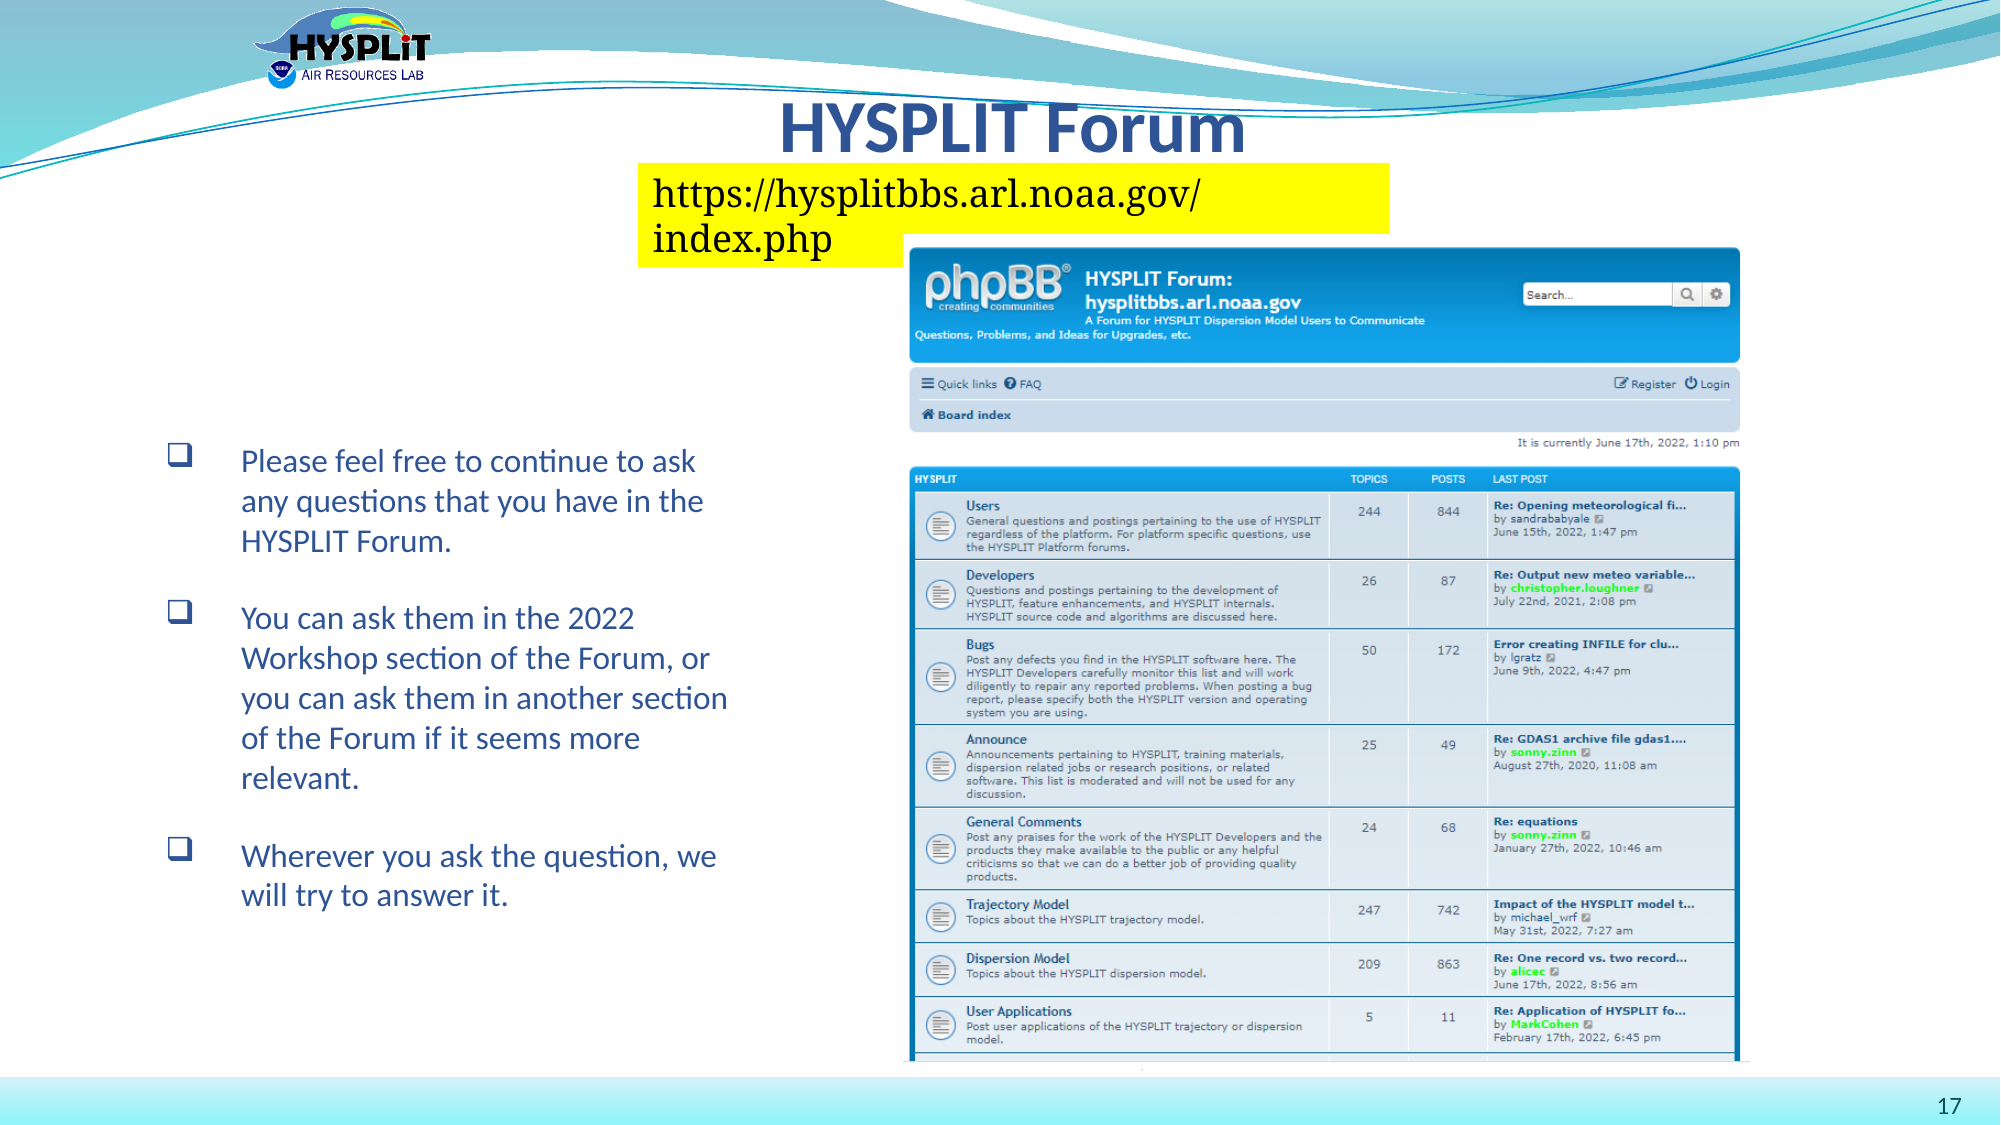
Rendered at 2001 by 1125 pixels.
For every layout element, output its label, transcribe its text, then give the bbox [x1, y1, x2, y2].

text_box HYSPLIT Forum [764, 70, 1263, 162]
text_box Please feel free to continue to ask any questions that you have in the HYSPLIT Forum. You can ask them in the 2022 Workshop section of the Forum, or you can ask them in another section of the Forum if it seems more relevant. Wherever you ask the question, we will try to answer it. [150, 431, 749, 921]
slide_number 17 [1837, 1059, 1963, 1120]
picture [903, 234, 1751, 1071]
picture [253, 0, 434, 124]
text_box [0, 1075, 2000, 1125]
text_box https://hysplitbbs.arl.noaa.gov/index.php [638, 162, 1390, 268]
